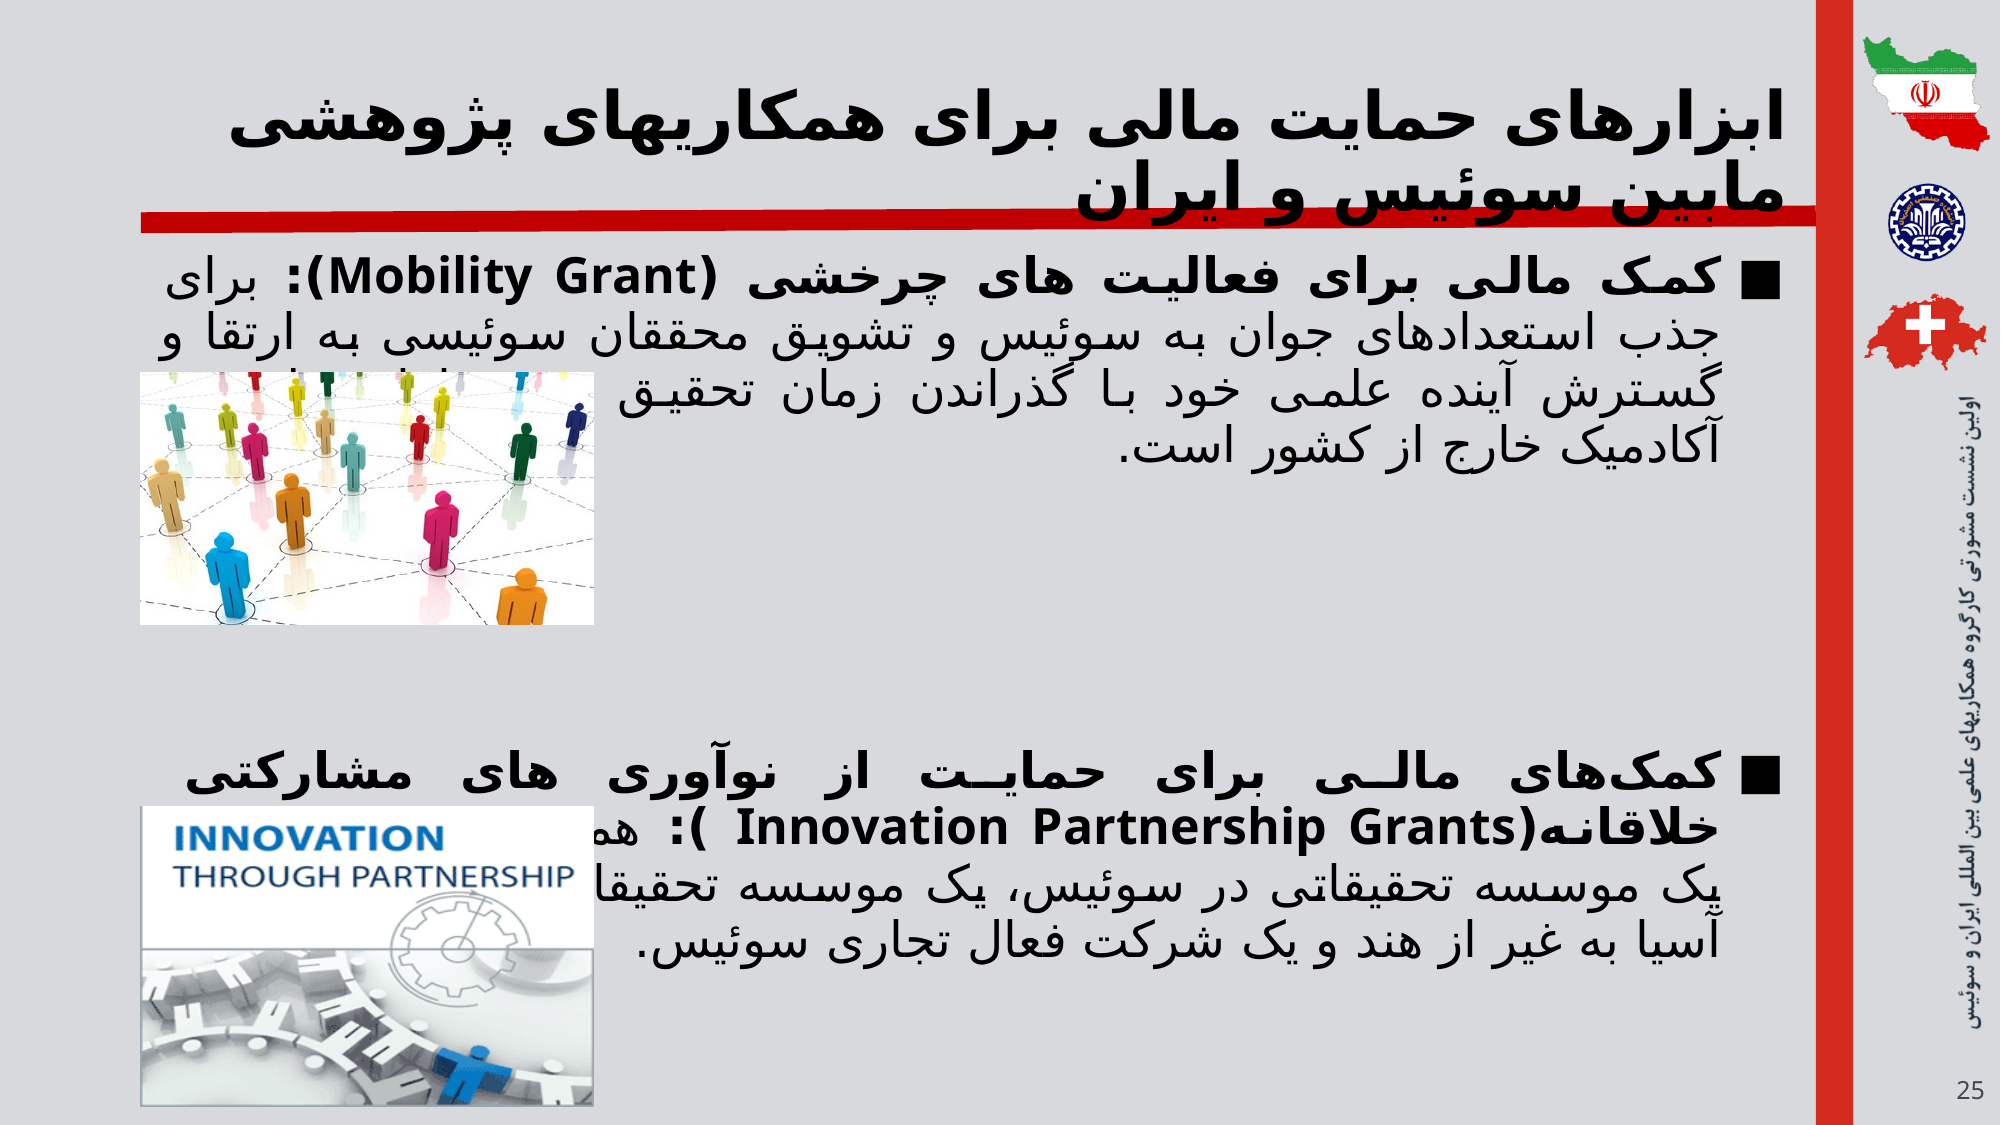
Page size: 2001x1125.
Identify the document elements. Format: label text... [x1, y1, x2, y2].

picture [140, 372, 594, 625]
list کمک مالی برای فعالیت های چرخشی (Mobility Grant): برای جذب استعدادهای جوان به سوئیس و تشویق محققان سوئیسی به ارتقا و گسترش آینده علمی خود با گذراندن زمان تحقیق در فضاهای علمی و آکادمیک خارج از کشور است. کمک‌های مالی برای حمایت از نوآوری های مشارکتی خلاقانه(Innovation Partnership Grants ): همکاری مشترک مابین یک موسسه تحقیقاتی در سوئیس، یک موسسه تحقیقاتی در ایران یا جنوب آسیا به غیر از هند و یک شرکت فعال تجاری سوئیس. [140, 240, 1800, 1096]
slide_number 25 [1902, 1058, 2000, 1125]
title ابزارهای حمایت مالی برای همکاریهای پژوهشی مابین سوئیس و ایران [140, 74, 1804, 200]
picture [140, 806, 594, 1107]
picture [1860, 18, 2000, 1032]
